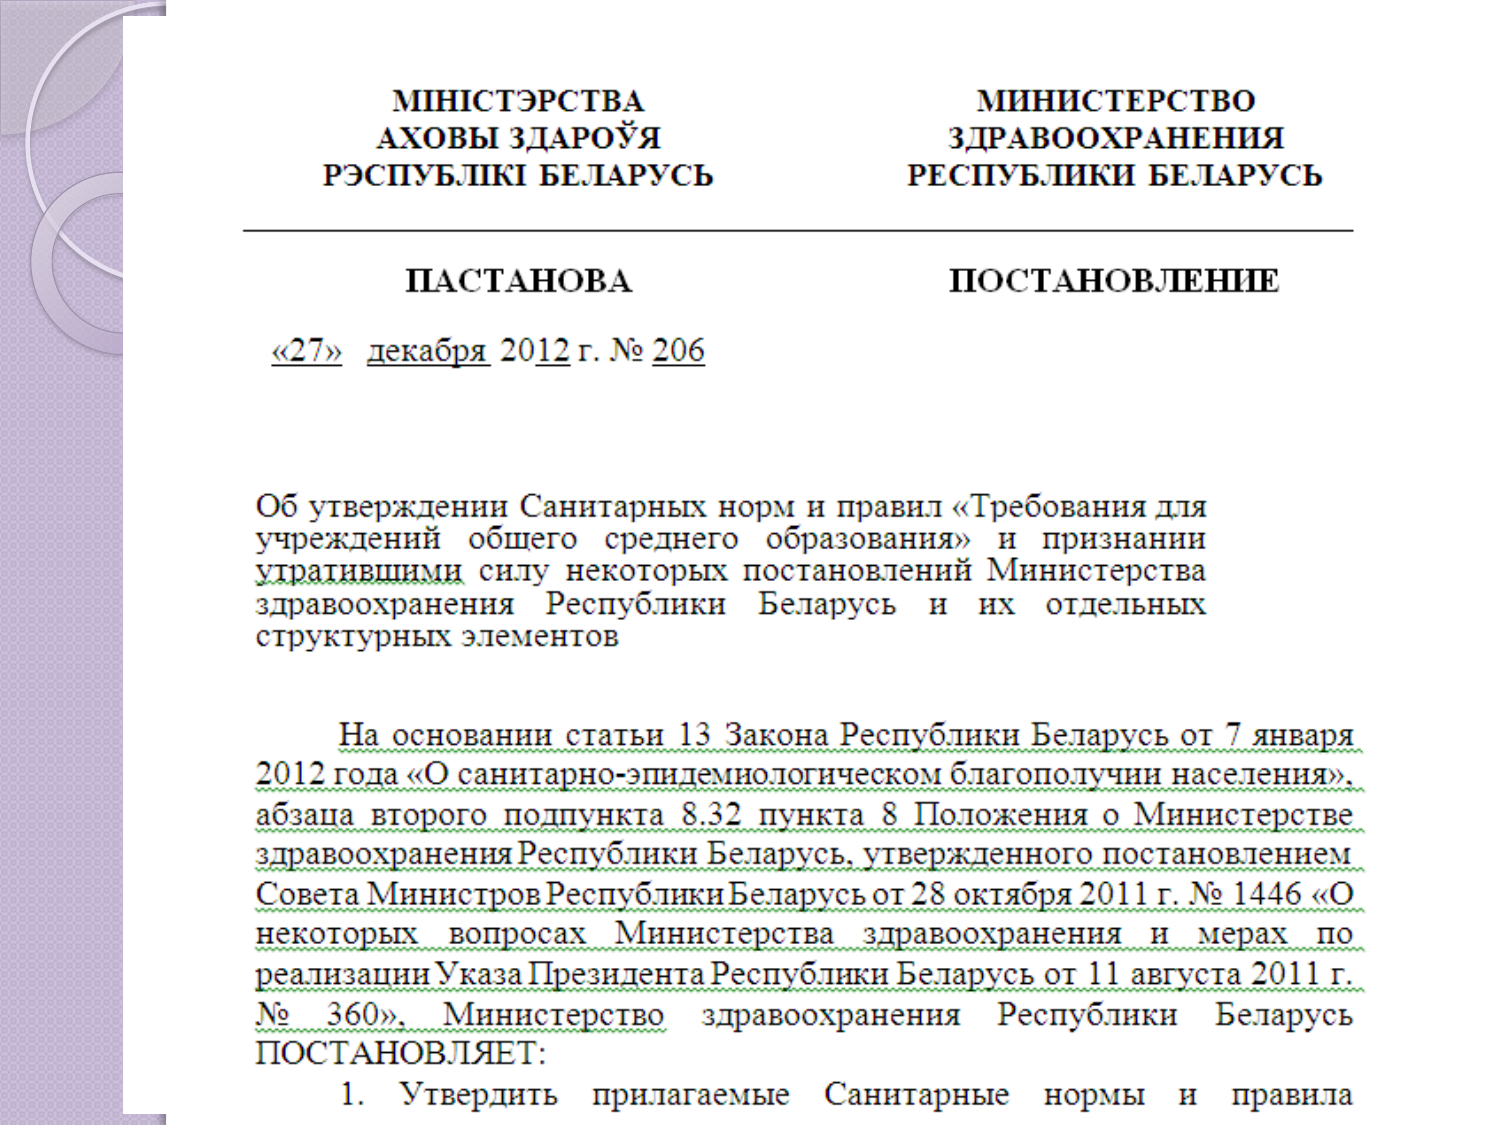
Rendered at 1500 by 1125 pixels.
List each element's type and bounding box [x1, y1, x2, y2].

picture [123, 15, 1400, 1114]
